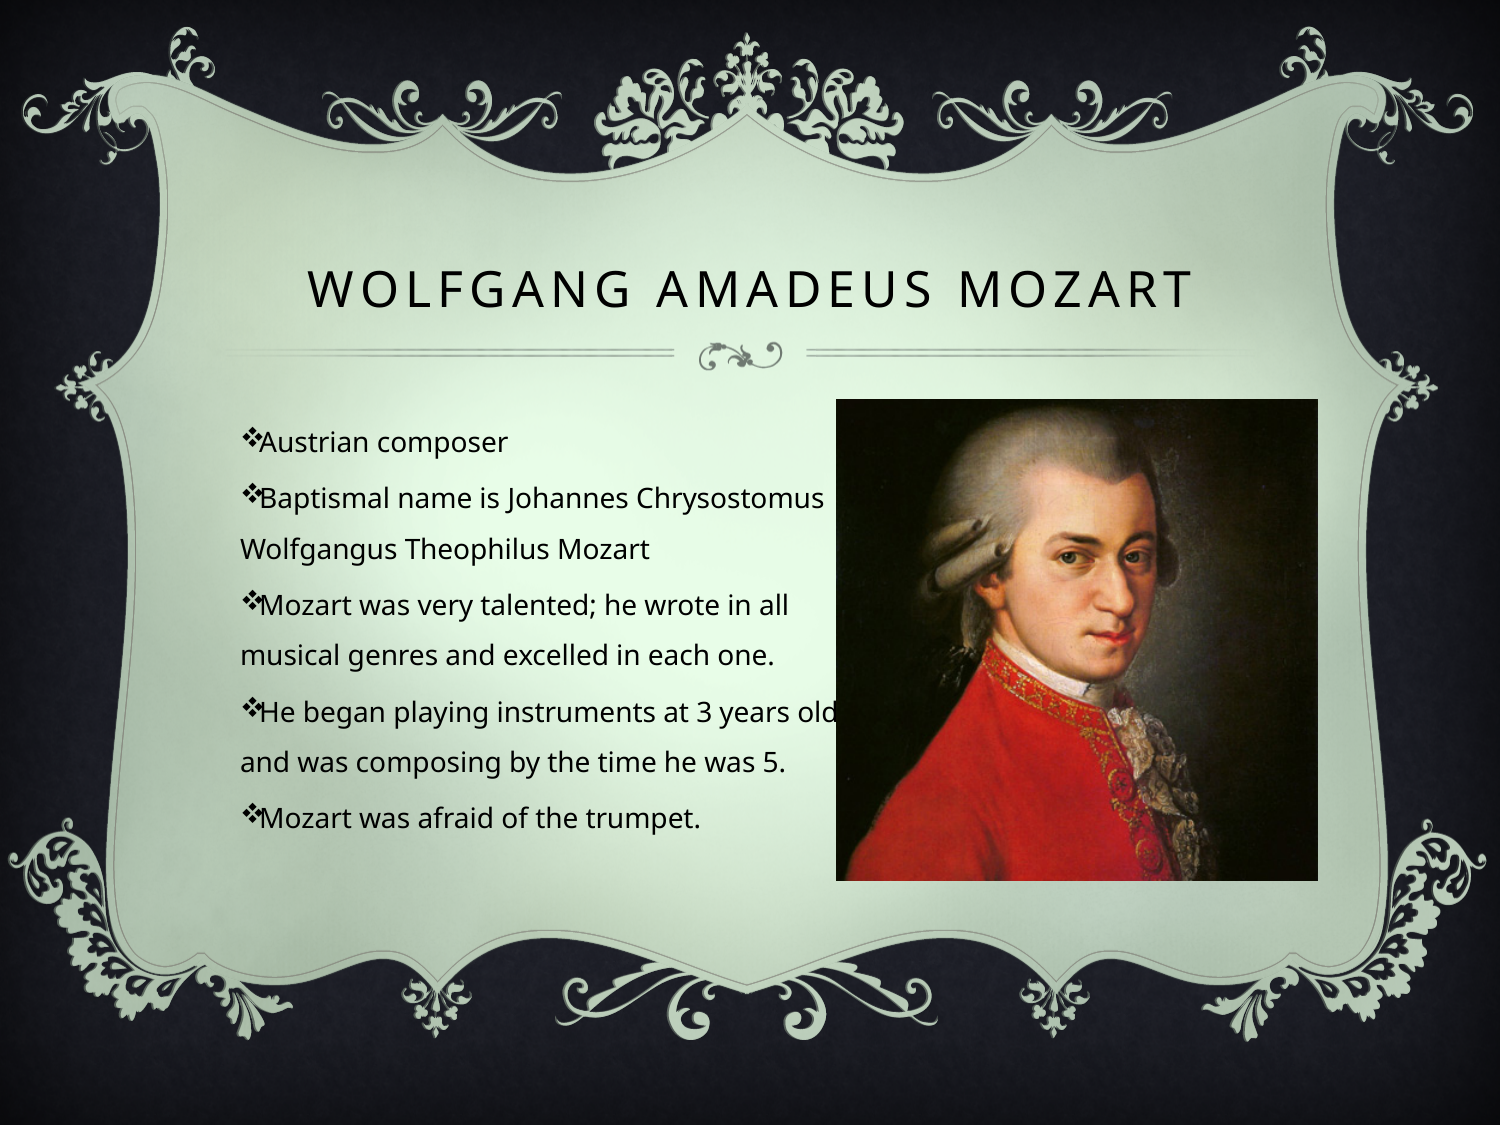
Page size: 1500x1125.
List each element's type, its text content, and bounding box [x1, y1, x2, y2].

title Wolfgang AMADEUS MOZART [225, 212, 1275, 325]
picture [0, 0, 1500, 265]
list Austrian composer Baptismal name is Johannes Chrysostomus Wolfgangus Theophilus Mozart Mozart was very talented; he wrote in all musical genres and excelled in each one. He began playing instruments at 3 years old and was composing by the time he was 5. Mozart was afraid of the trumpet. [225, 399, 856, 900]
picture [0, 399, 1500, 1125]
